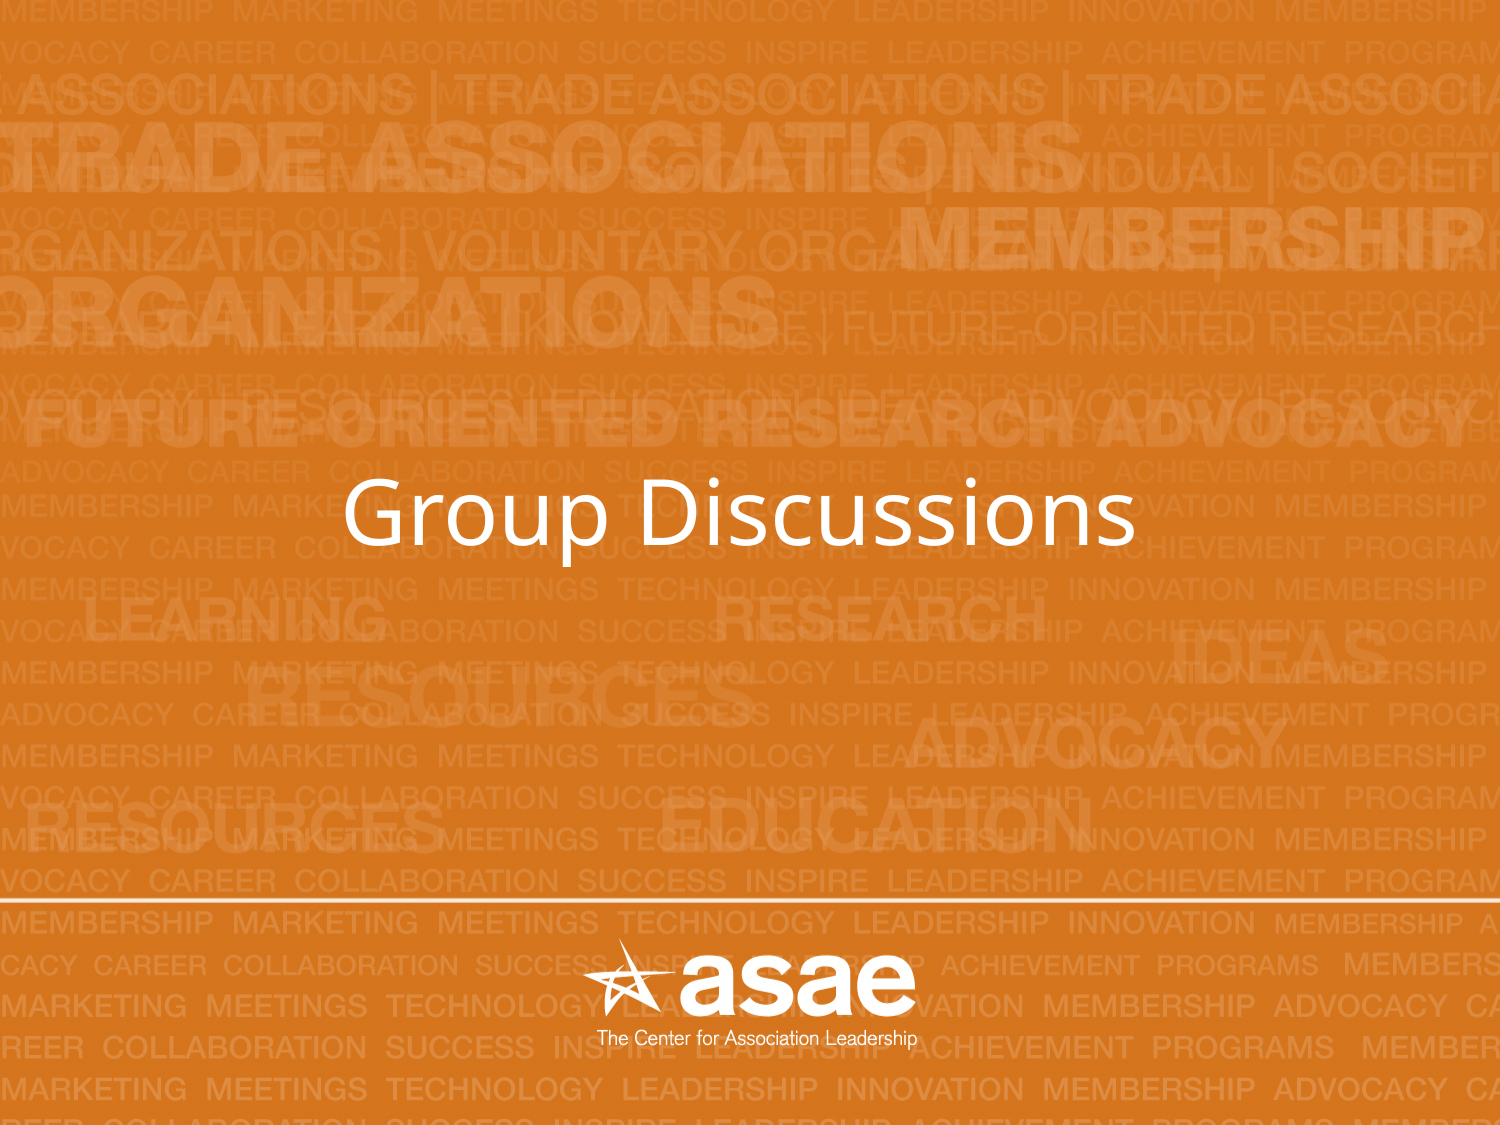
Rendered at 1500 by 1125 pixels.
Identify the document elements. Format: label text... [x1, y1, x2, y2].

title Group Discussions [91, 387, 1413, 630]
picture [0, 0, 1500, 1125]
